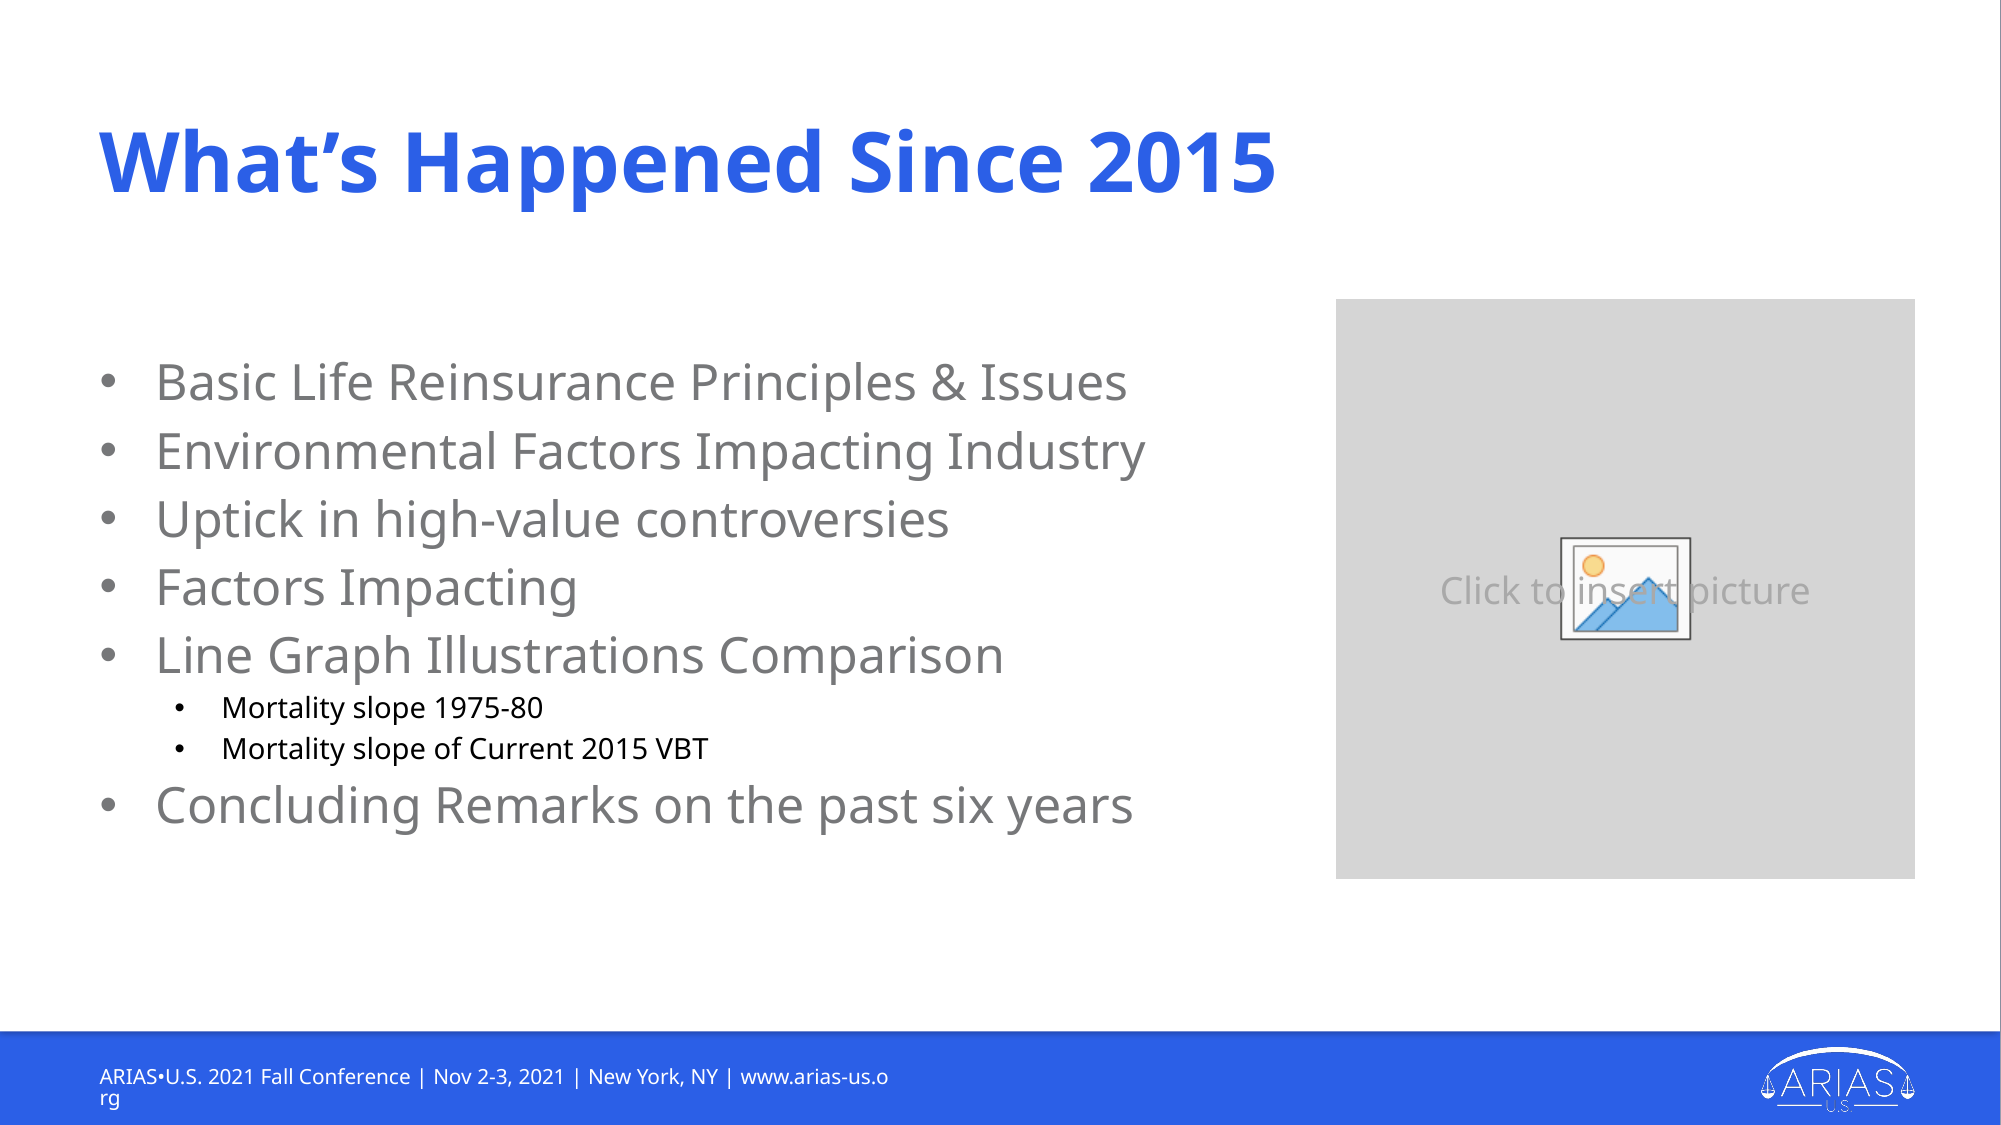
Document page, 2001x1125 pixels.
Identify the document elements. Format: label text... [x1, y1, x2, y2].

list Basic Life Reinsurance Principles & Issues Environmental Factors Impacting Industry Uptick in high-value controversies Factors Impacting Line Graph Illustrations Comparison Mortality slope 1975-80 Mortality slope of Current 2015 VBT Concluding Remarks on the past six years [84, 343, 1293, 1035]
picture [1335, 299, 1916, 880]
picture [1759, 1044, 1916, 1114]
title What’s Happened Since 2015 [84, 101, 1916, 347]
footer ARIAS•U.S. 2021 Fall Conference | Nov 2-3, 2021 | New York, NY | www.arias-us.org [84, 1042, 905, 1114]
